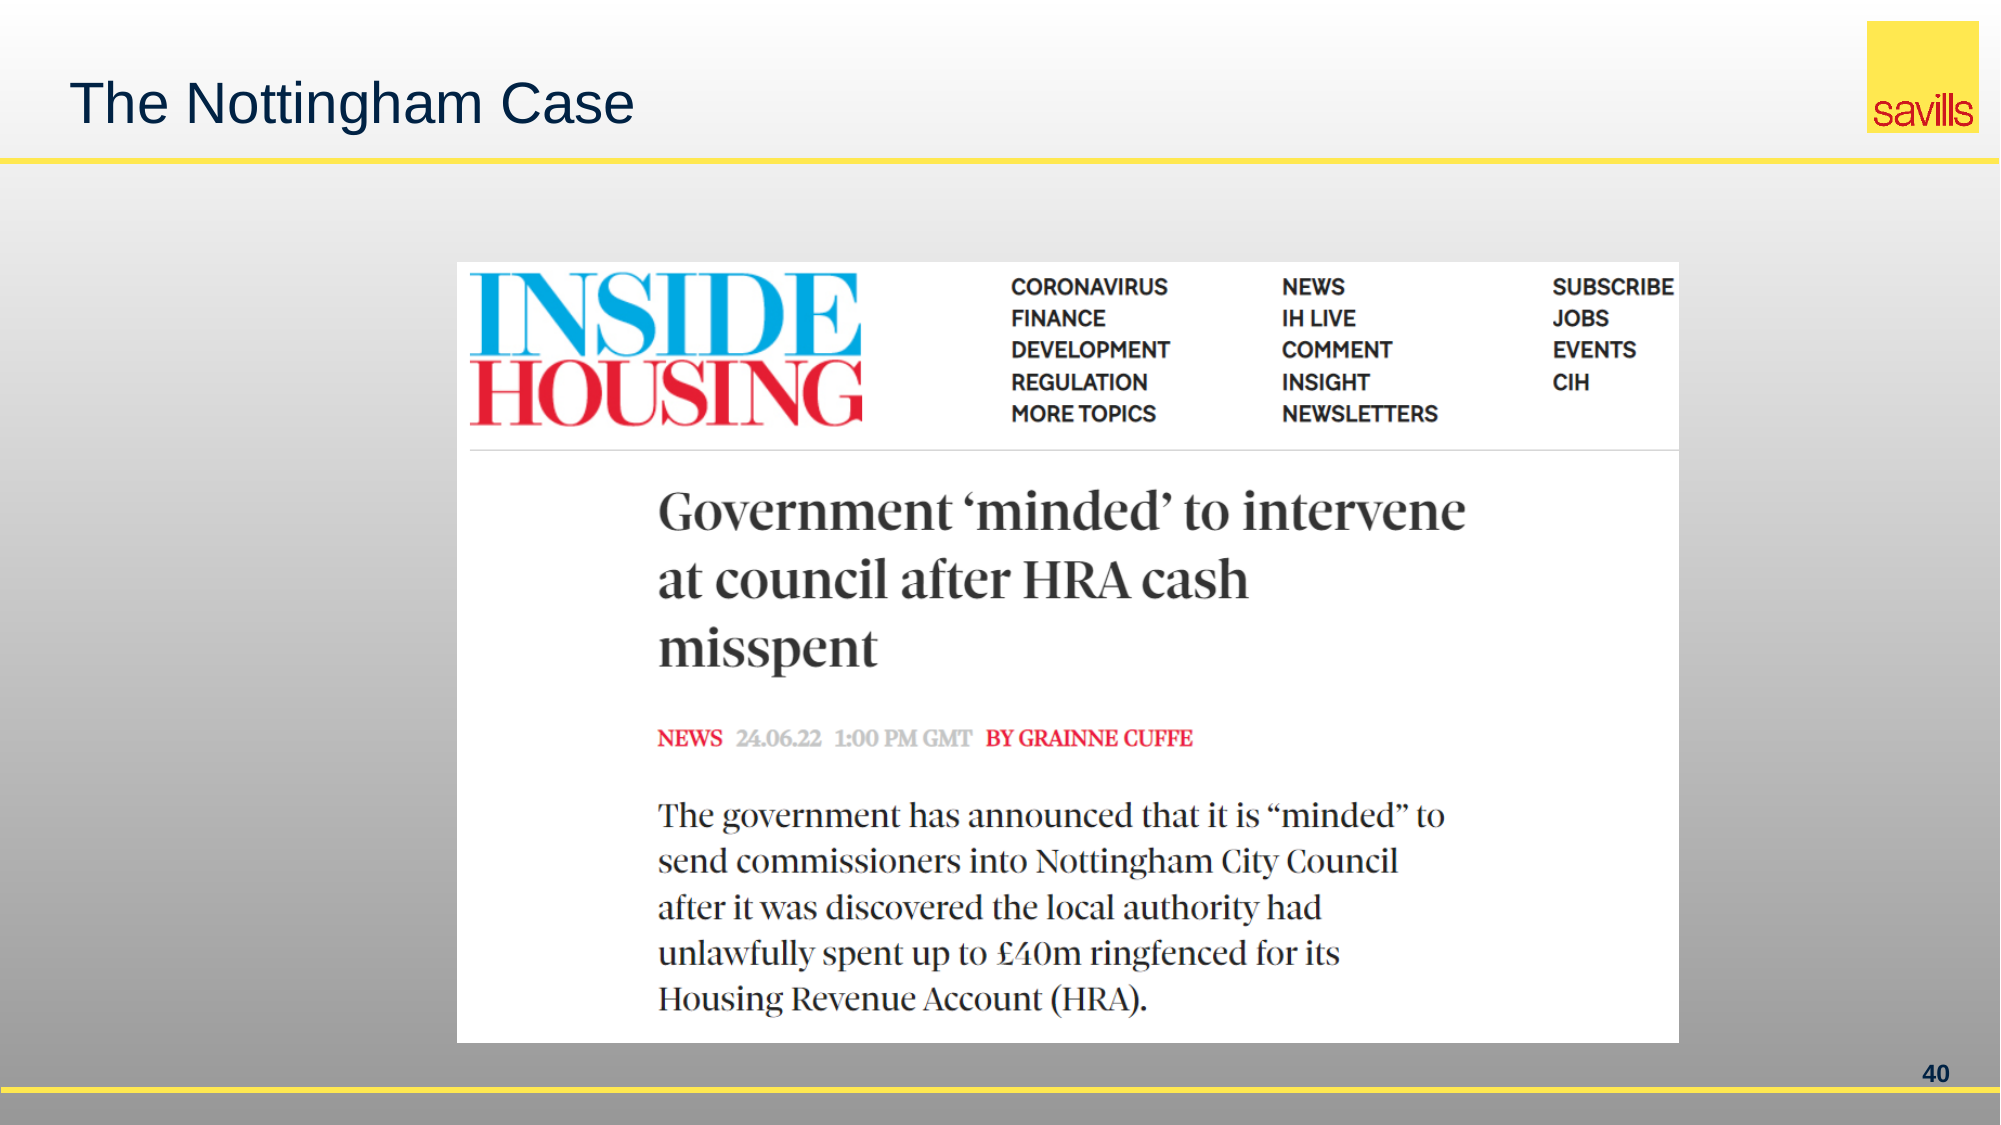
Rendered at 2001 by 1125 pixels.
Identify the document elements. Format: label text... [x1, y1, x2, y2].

picture [456, 262, 1679, 1043]
slide_number 40 [1713, 1042, 1967, 1104]
picture [1867, 21, 1979, 133]
title The Nottingham Case [54, 52, 1418, 145]
